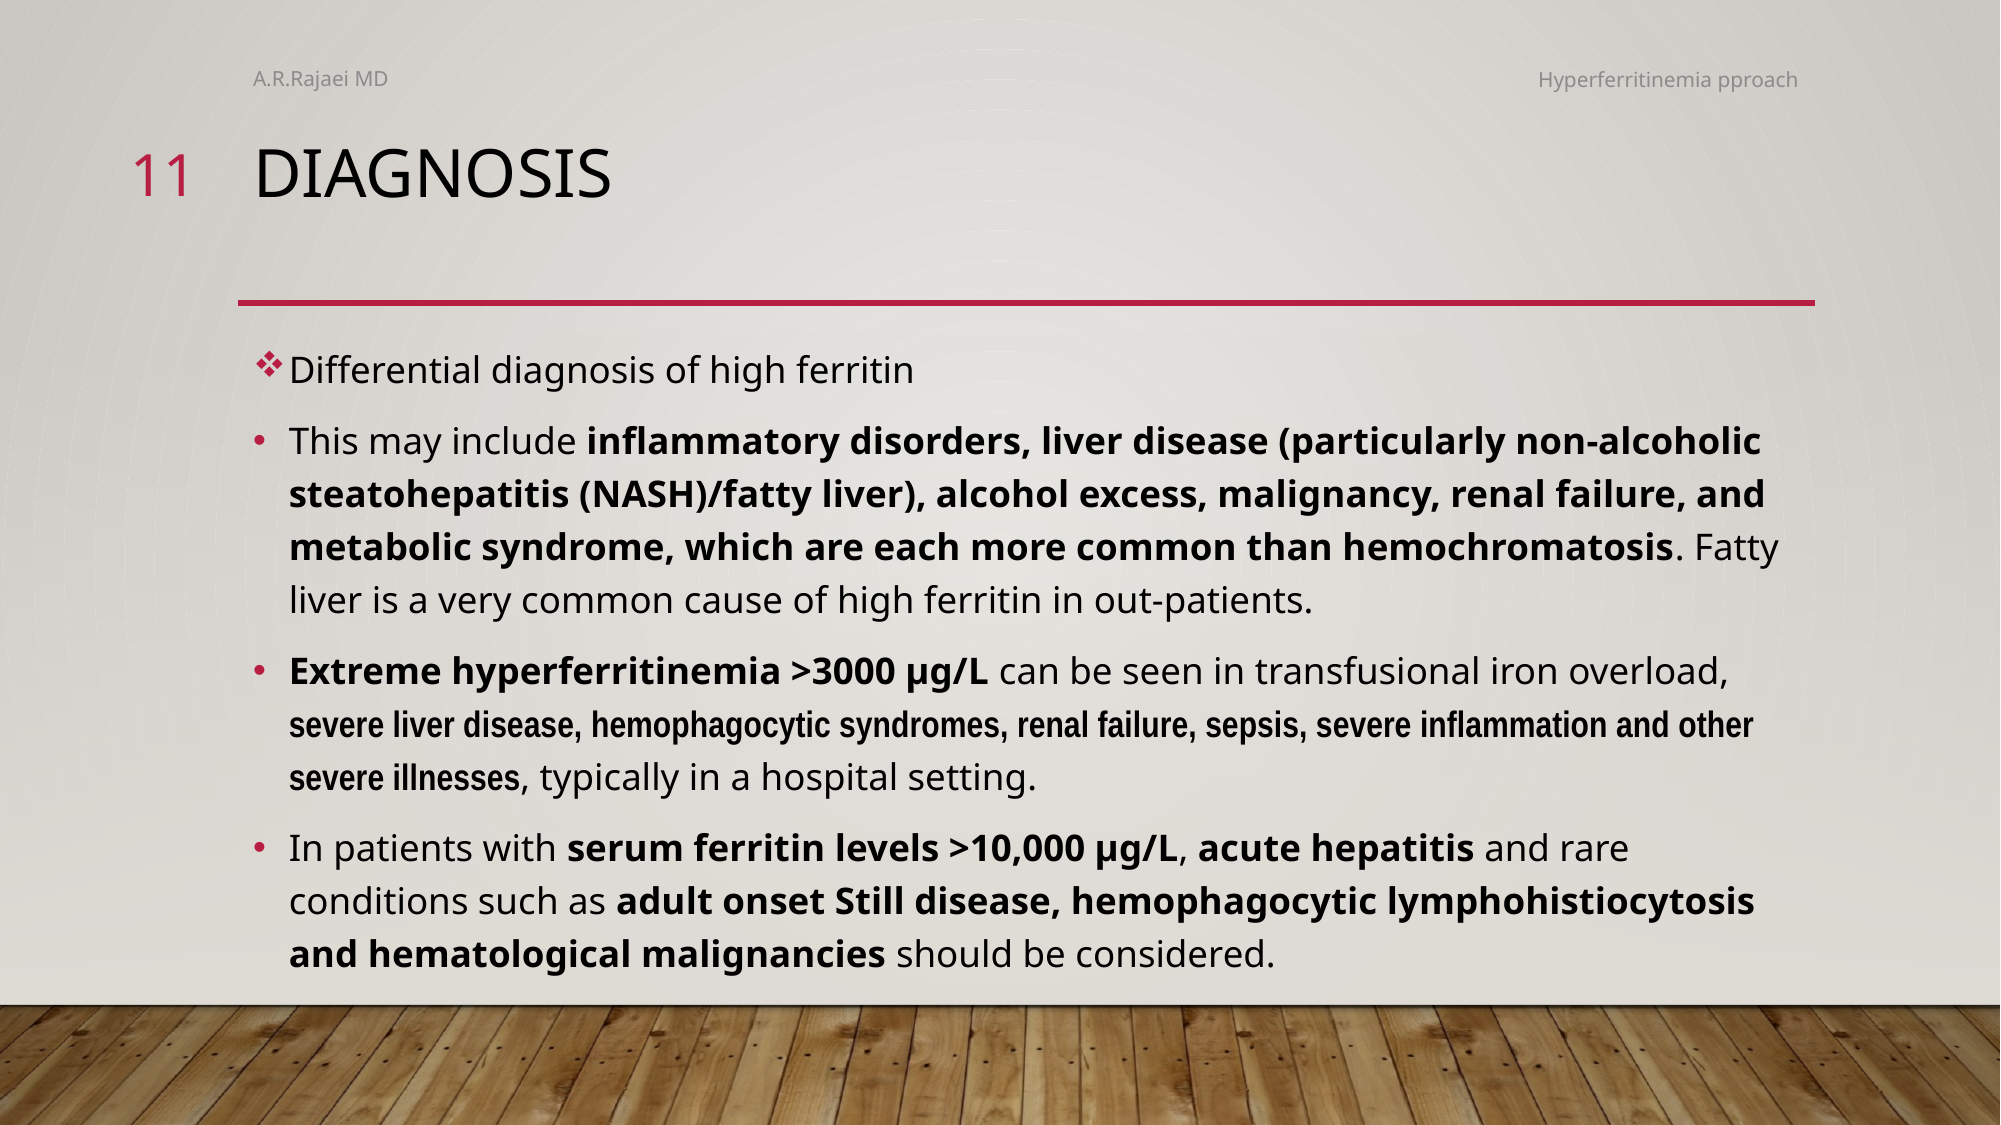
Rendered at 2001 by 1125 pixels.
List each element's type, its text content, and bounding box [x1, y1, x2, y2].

slide_number Hyperferritinemia pproach [1239, 54, 1814, 105]
title Diagnosis [238, 131, 1814, 305]
picture [0, 1005, 2000, 1125]
footer A.R.Rajaei MD [238, 54, 1213, 105]
list Differential diagnosis of high ferritin This may include inflammatory disorders, liver disease (particularly non-alcoholic steatohepatitis (NASH)/fatty liver), alcohol excess, malignancy, renal failure, and metabolic syndrome, which are each more common than hemochromatosis. Fatty liver is a very common cause of high ferritin in out-patients. Extreme hyperferritinemia >3000 µg/L can be seen in transfusional iron overload, severe liver disease, hemophagocytic syndromes, renal failure, sepsis, severe inflammation and other severe illnesses, typically in a hospital setting. In patients with serum ferritin levels >10,000 µg/L, acute hepatitis and rare conditions such as adult onset Still disease, hemophagocytic lymphohistiocytosis and hematological malignancies should be considered. [238, 330, 1814, 993]
slide_number 11 [78, 131, 212, 214]
